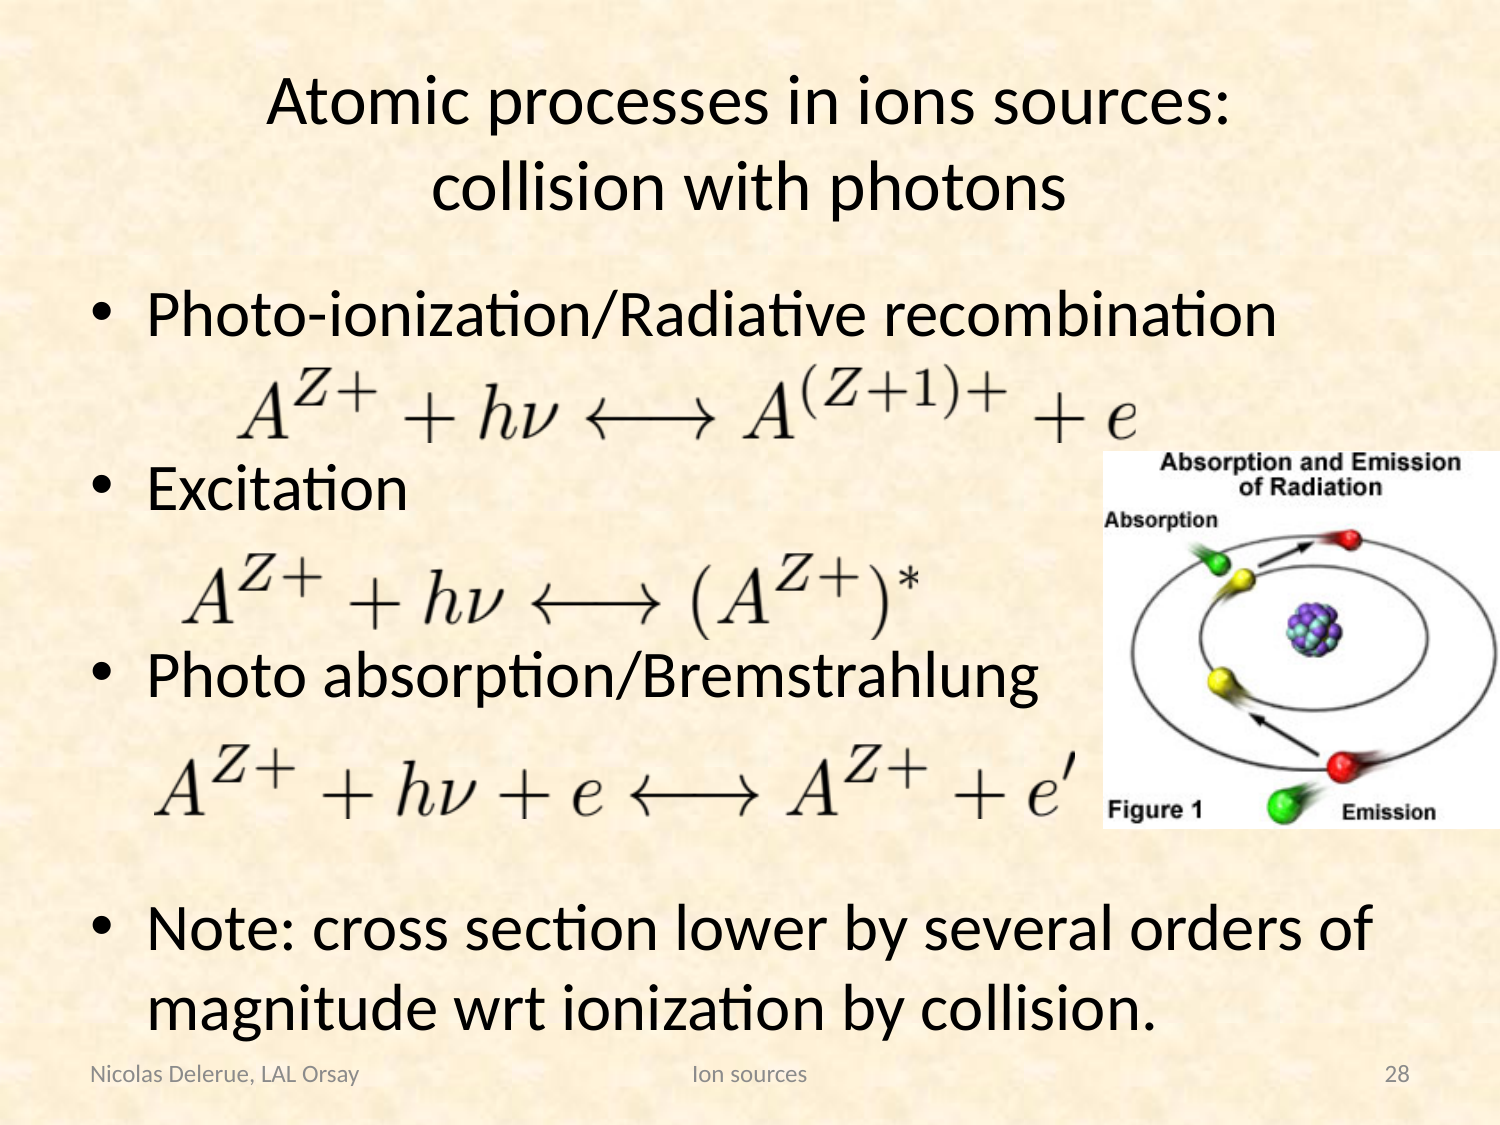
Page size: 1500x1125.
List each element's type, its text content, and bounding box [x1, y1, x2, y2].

picture [0, 0, 1500, 1125]
list Photo-ionization/Radiative recombination Excitation Photo absorption/Bremstrahlung Note: cross section lower by several orders of magnitude wrt ionization by collision. [75, 262, 1425, 1072]
slide_number 28 [1074, 1042, 1425, 1103]
footer Ion sources [512, 1042, 988, 1103]
title Atomic processes in ions sources: collision with photons [75, 45, 1425, 233]
slide_number Nicolas Delerue, LAL Orsay [75, 1042, 425, 1103]
